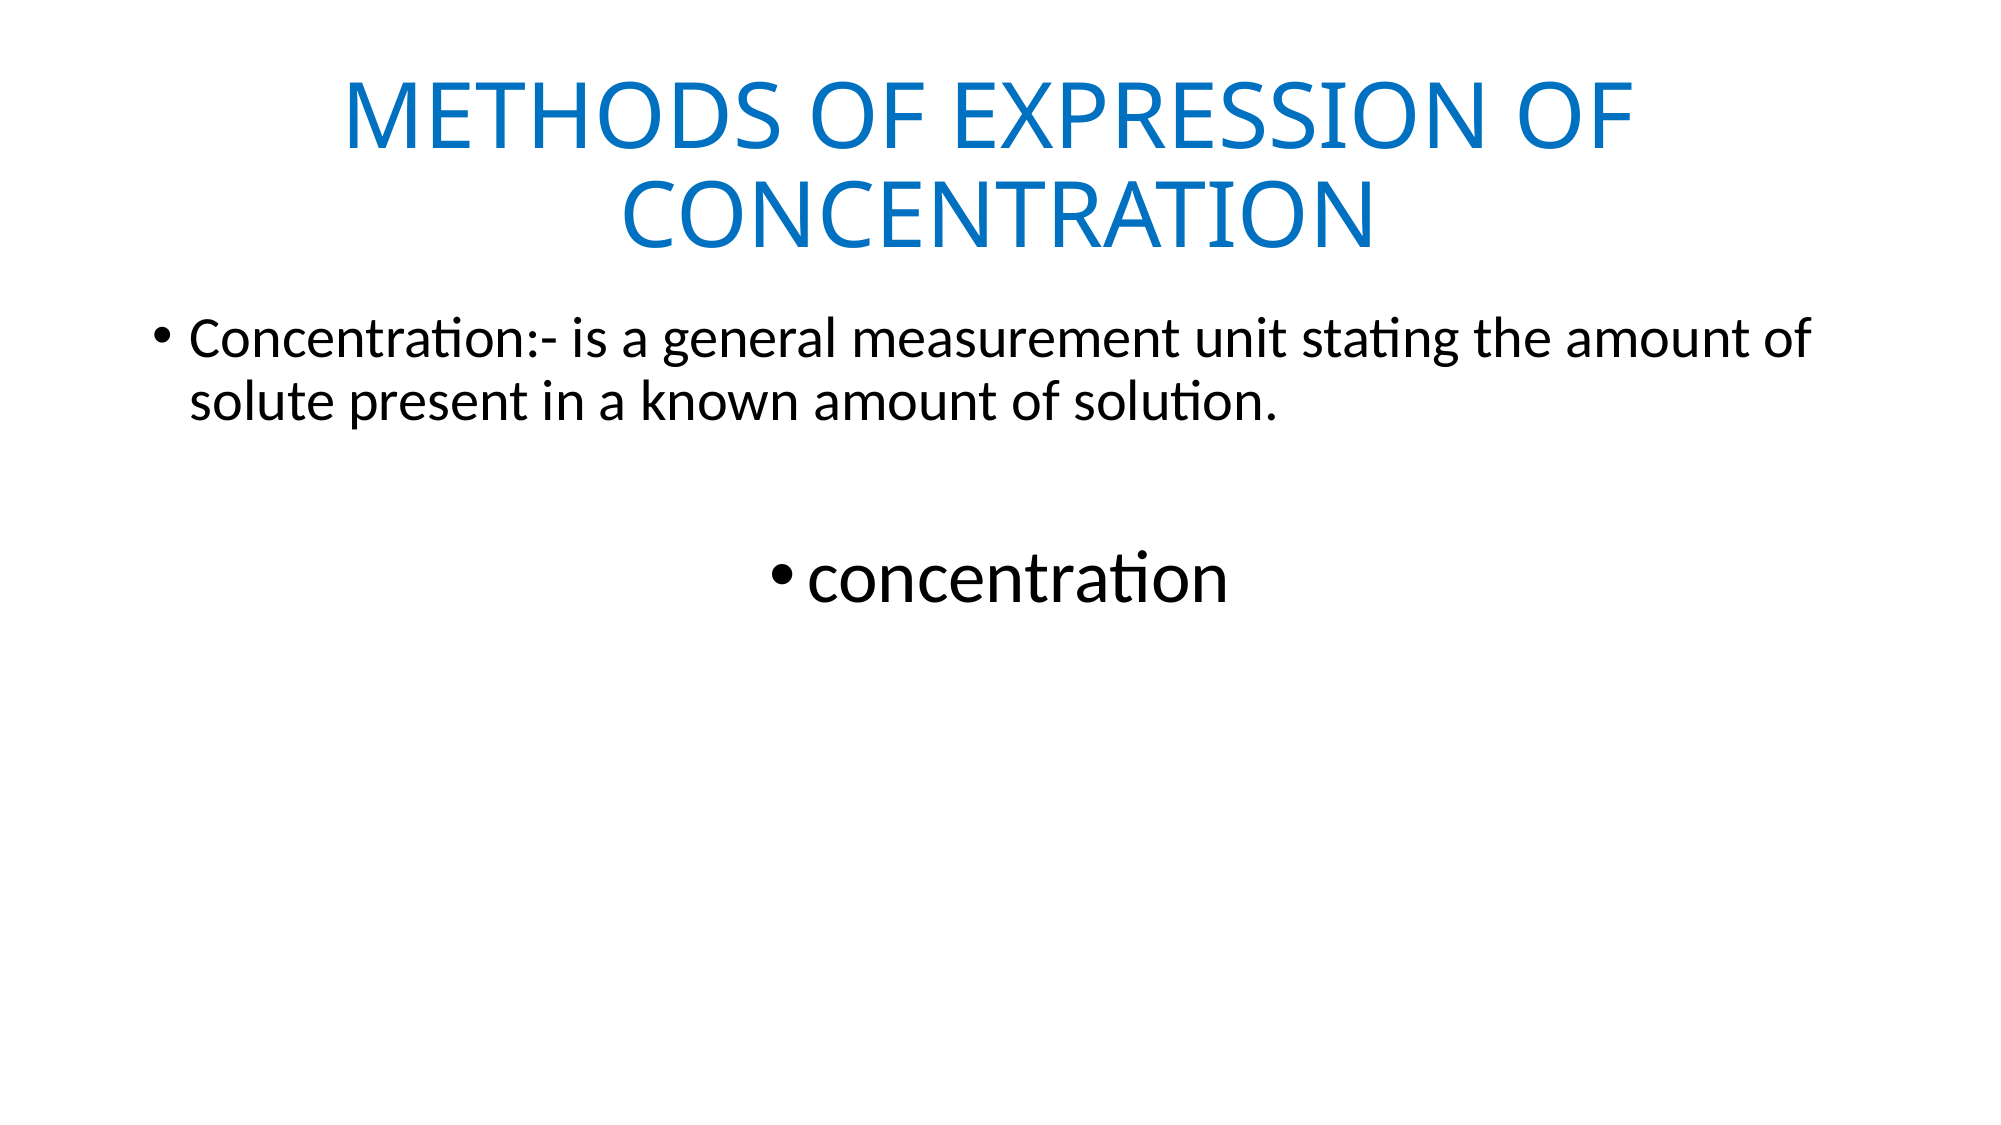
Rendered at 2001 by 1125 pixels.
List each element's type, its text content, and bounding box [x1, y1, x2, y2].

title METHODS OF EXPRESSION OF CONCENTRATION [137, 59, 1863, 278]
